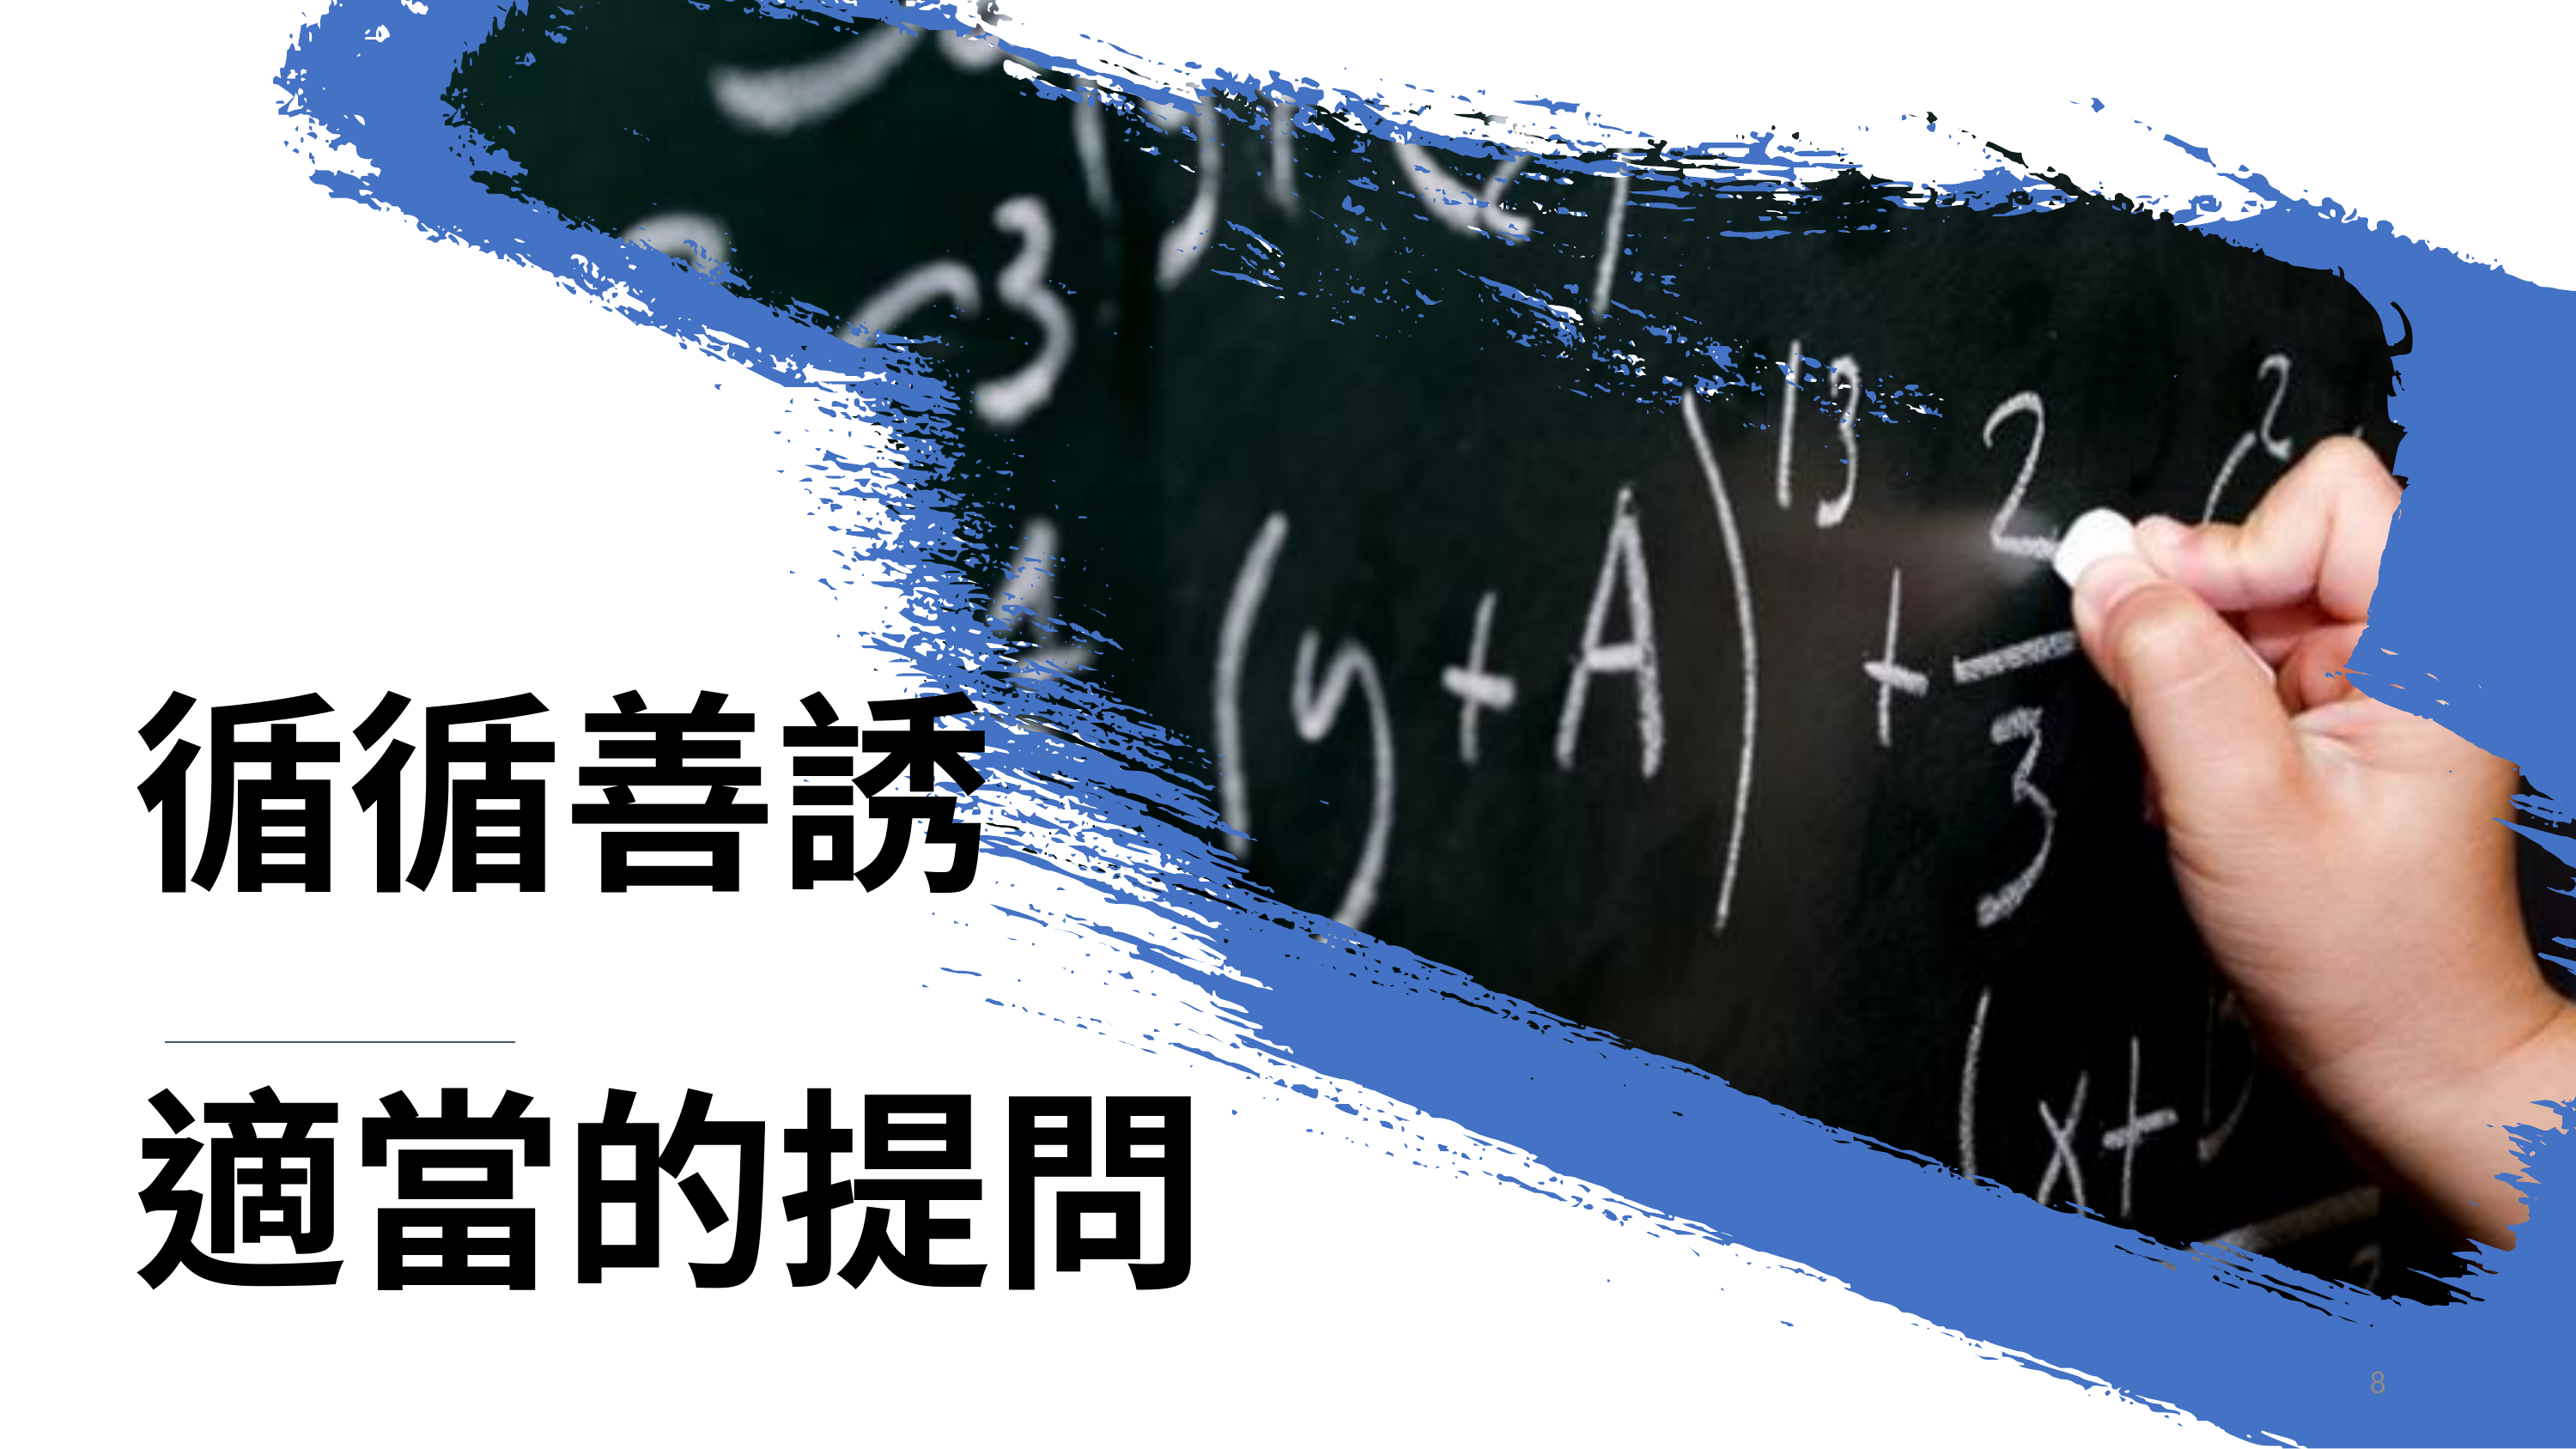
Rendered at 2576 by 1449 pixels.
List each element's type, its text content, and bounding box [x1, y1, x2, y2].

slide_number 8 [1819, 1342, 2399, 1420]
title 適當的提問 [120, 1037, 1587, 1381]
text_box 循循善誘 [120, 640, 440, 984]
picture [440, 0, 2576, 1327]
